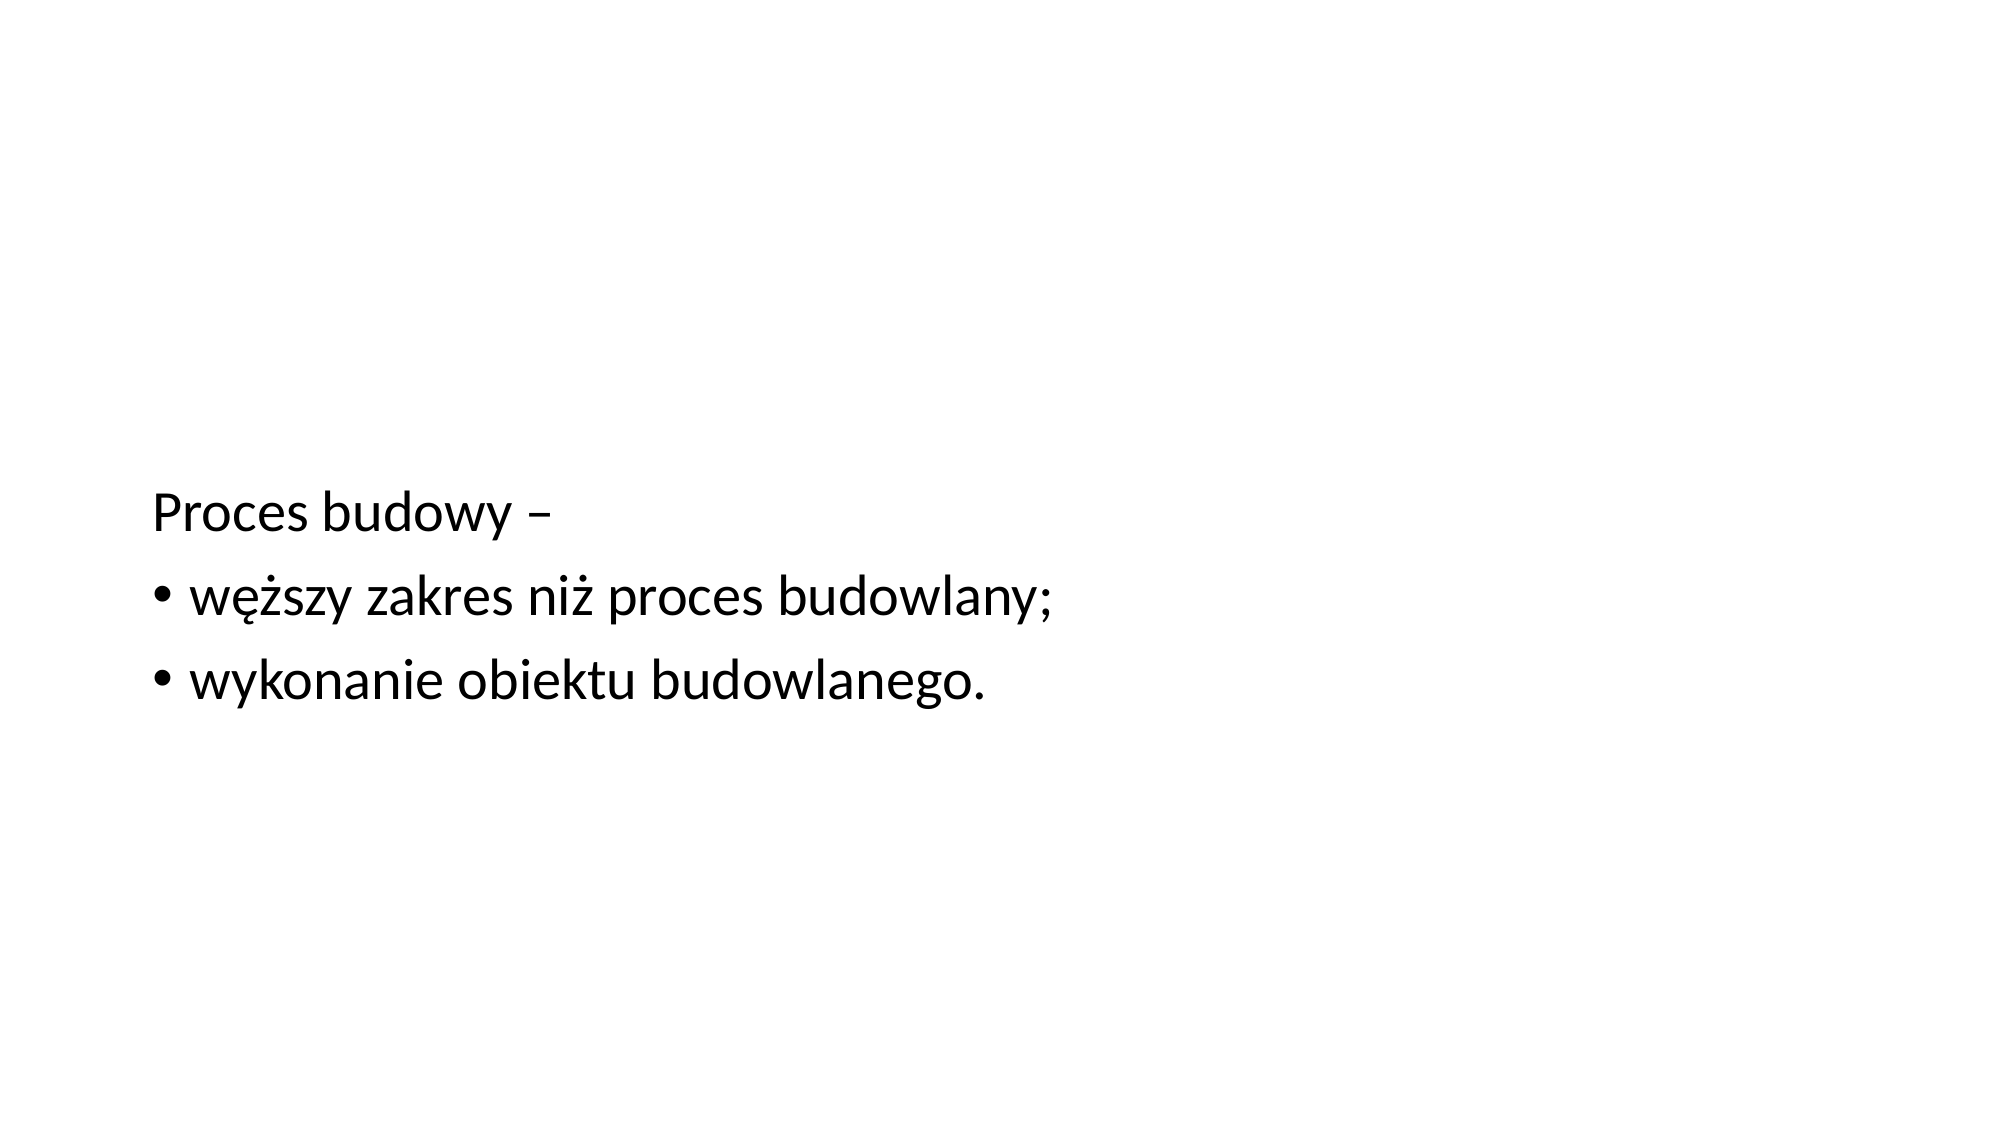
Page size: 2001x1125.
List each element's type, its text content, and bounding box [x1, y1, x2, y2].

list Proces budowy – węższy zakres niż proces budowlany; wykonanie obiektu budowlanego. [137, 299, 1863, 1014]
